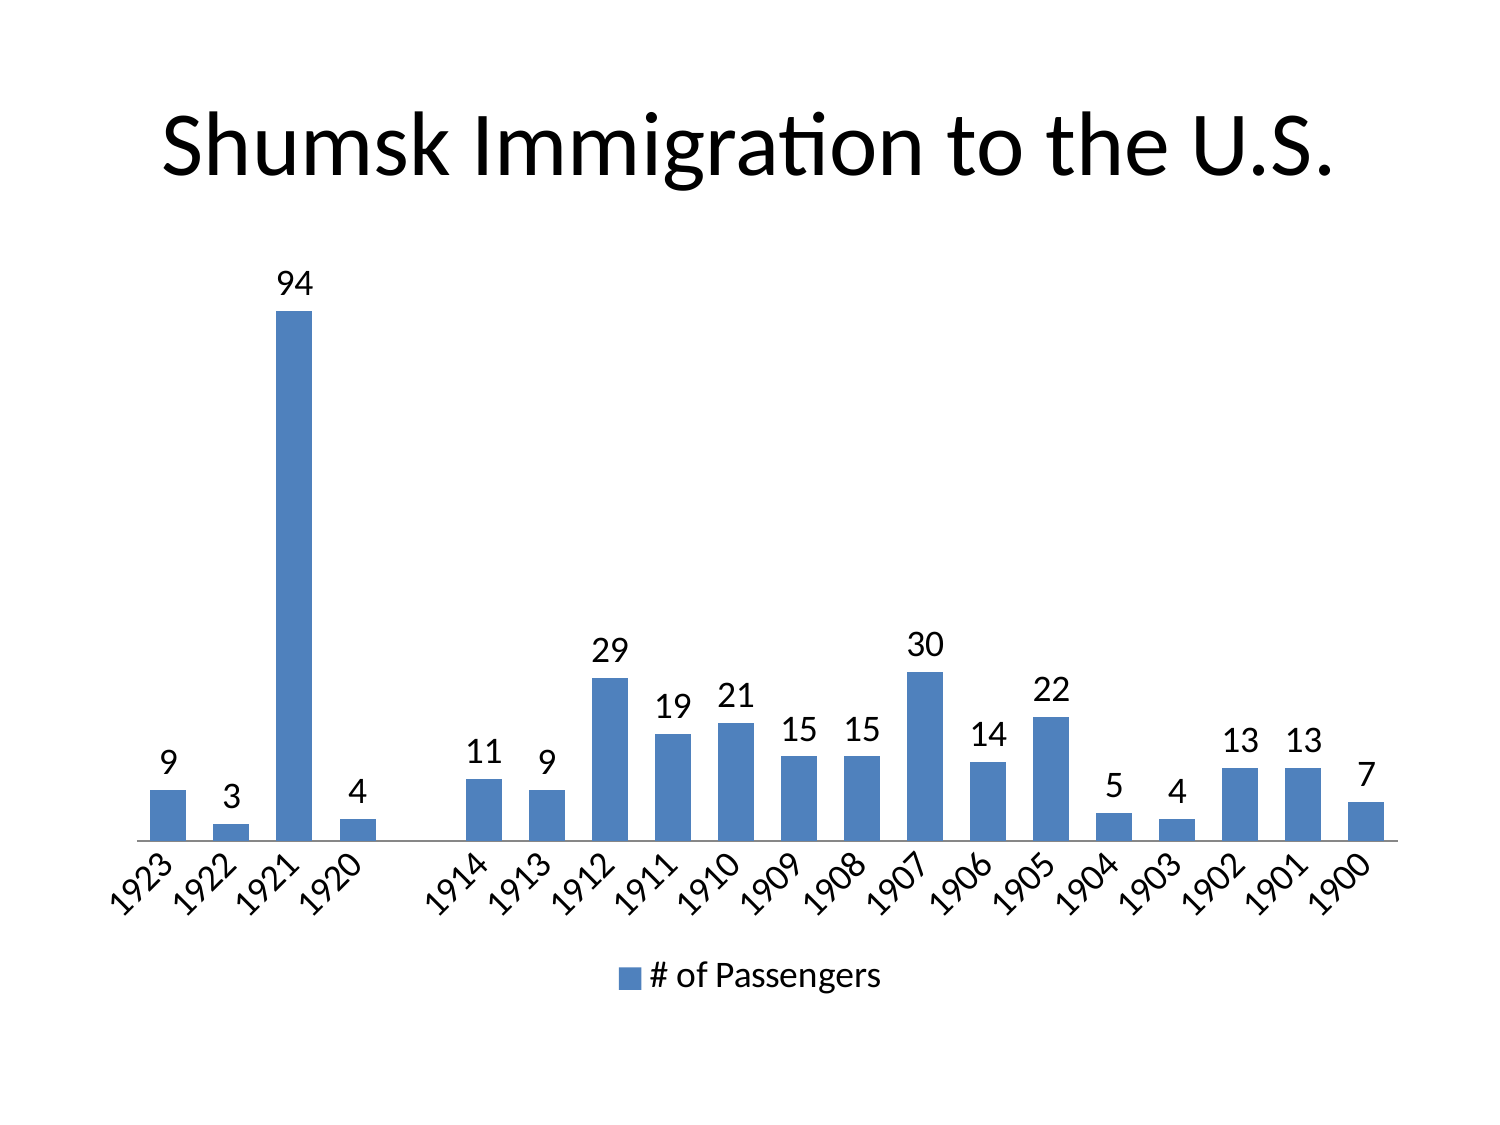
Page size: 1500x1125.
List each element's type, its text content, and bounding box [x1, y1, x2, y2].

title Shumsk Immigration to the U.S. [75, 45, 1425, 233]
chart [74, 262, 1426, 1006]
